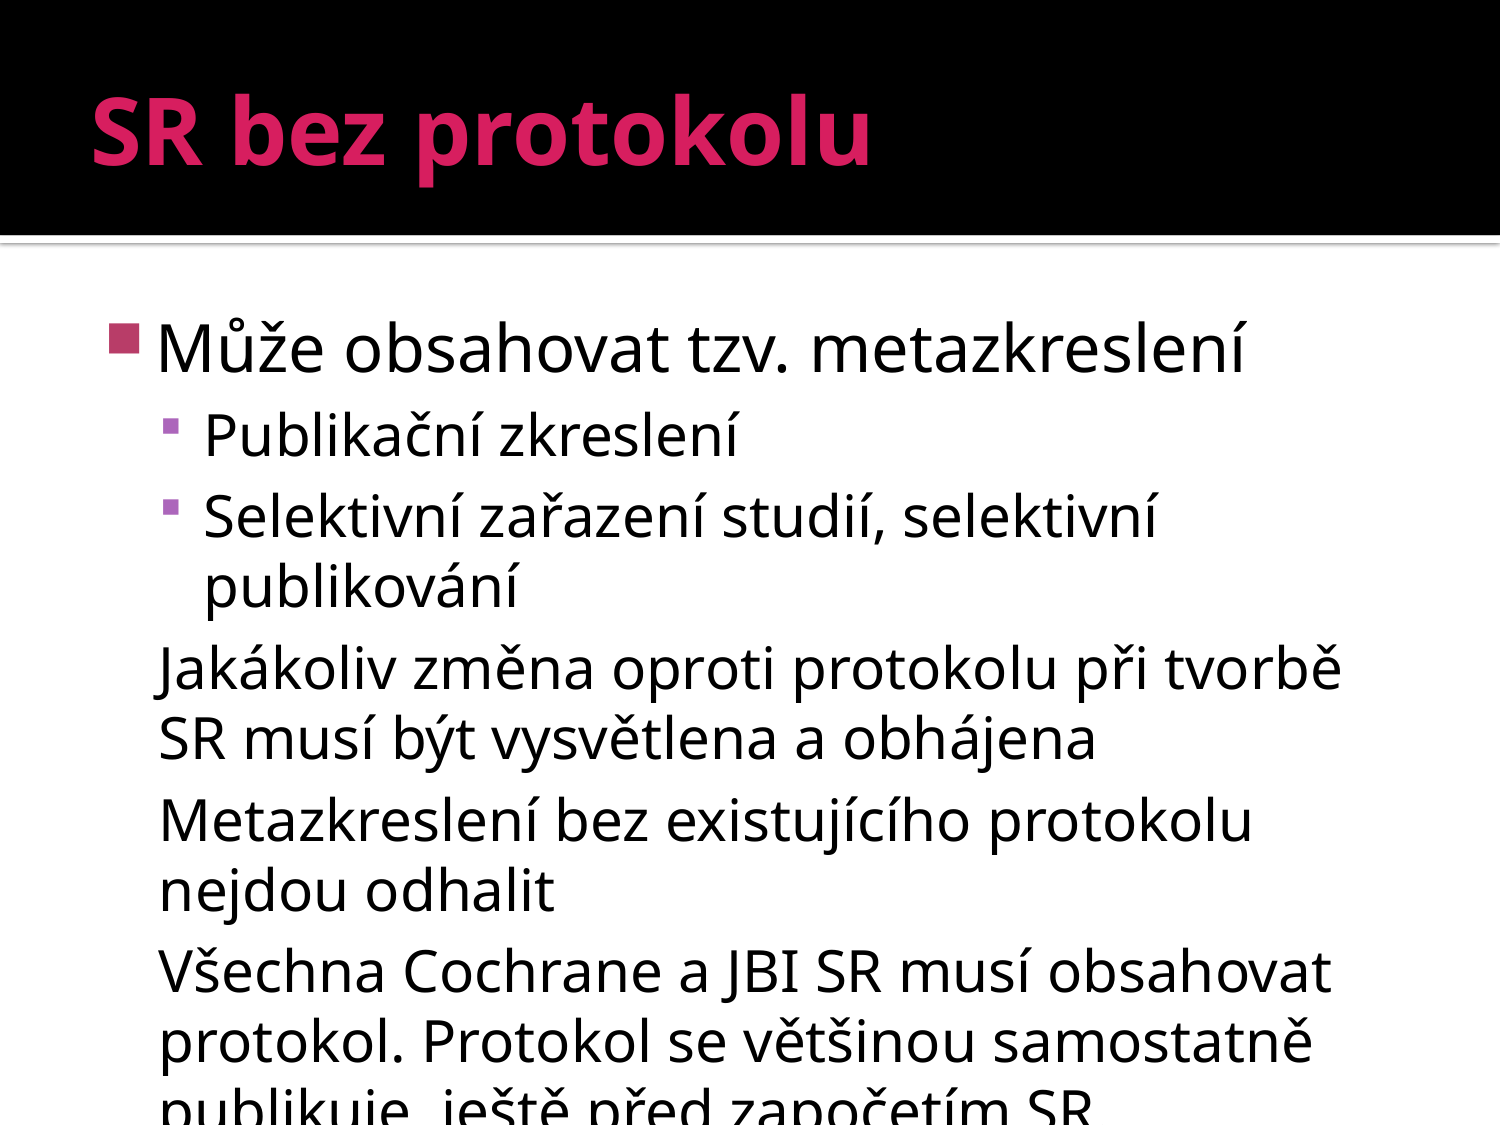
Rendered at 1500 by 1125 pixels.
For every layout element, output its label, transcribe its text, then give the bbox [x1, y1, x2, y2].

title SR bez protokolu [75, 25, 1425, 231]
list Může obsahovat tzv. metazkreslení Publikační zkreslení Selektivní zařazení studií, selektivní publikování Jakákoliv změna oproti protokolu při tvorbě SR musí být vysvětlena a obhájena Metazkreslení bez existujícího protokolu nejdou odhalit Všechna Cochrane a JBI SR musí obsahovat protokol. Protokol se většinou samostatně publikuje, ještě před započetím SR. [75, 291, 1425, 1050]
